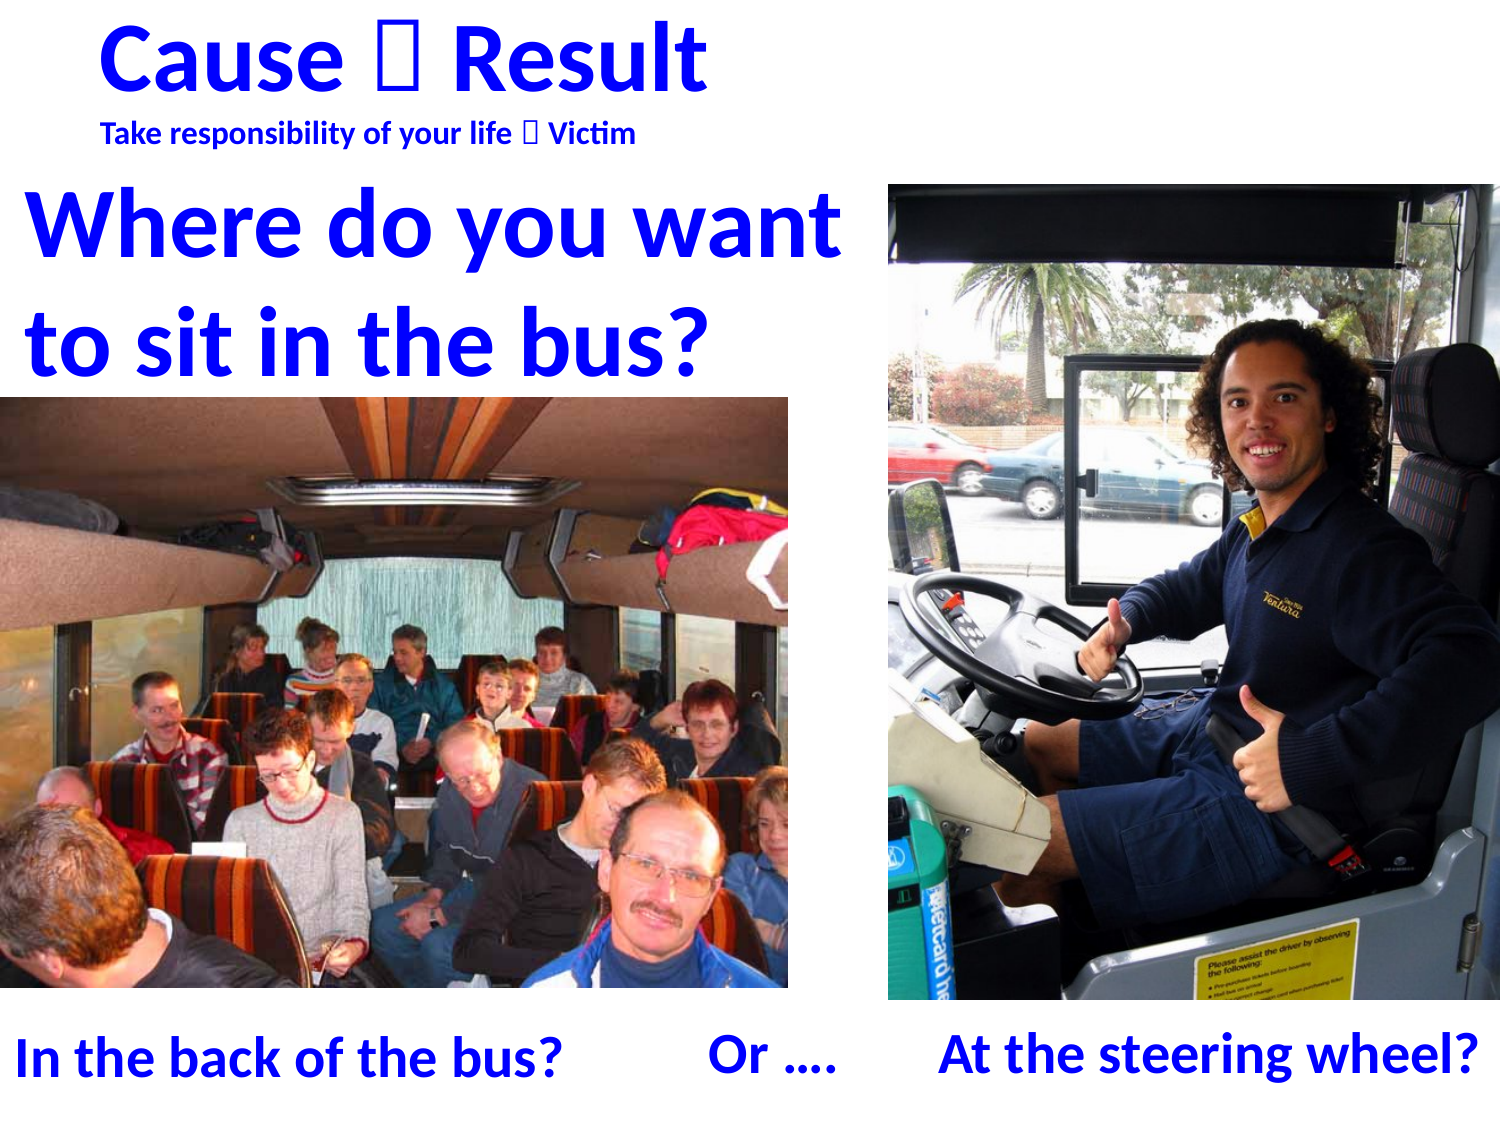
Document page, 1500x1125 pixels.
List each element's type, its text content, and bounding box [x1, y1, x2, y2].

text_box Or …. [694, 1008, 855, 1093]
picture [888, 184, 1500, 1000]
text_box Where do you want to sit in the bus? [10, 149, 881, 405]
text_box At the steering wheel? [923, 1008, 1497, 1093]
text_box Cause  Result Take responsibility of your life  Victim [85, 0, 725, 149]
text_box In the back of the bus? [0, 1011, 609, 1097]
picture [0, 397, 788, 988]
